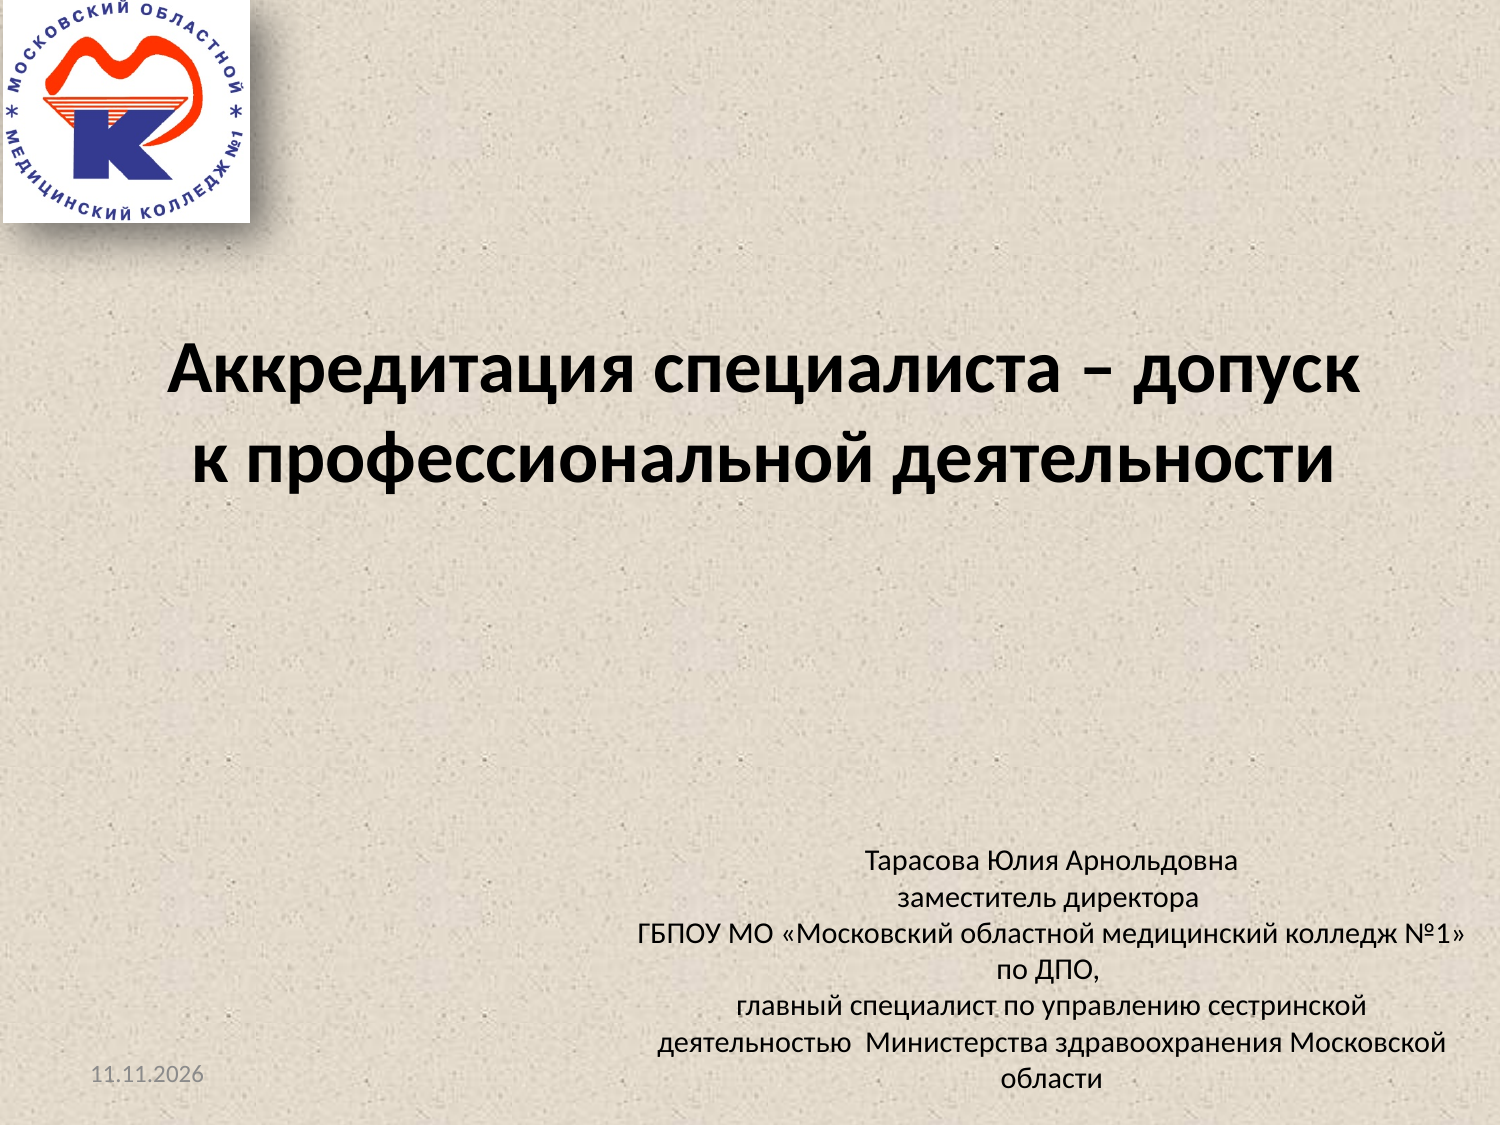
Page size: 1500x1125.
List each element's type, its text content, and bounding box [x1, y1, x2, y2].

subtitle Тарасова Юлия Арнольдовна заместитель директора ГБПОУ МО «Московский областной медицинский колледж №1» по ДПО, главный специалист по управлению сестринской деятельностью Министерства здравоохранения Московской области [621, 796, 1483, 1103]
title Аккредитация специалиста – допуск к профессиональной деятельности [126, 182, 1402, 633]
picture [0, 0, 1500, 1125]
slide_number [75, 1042, 425, 1103]
